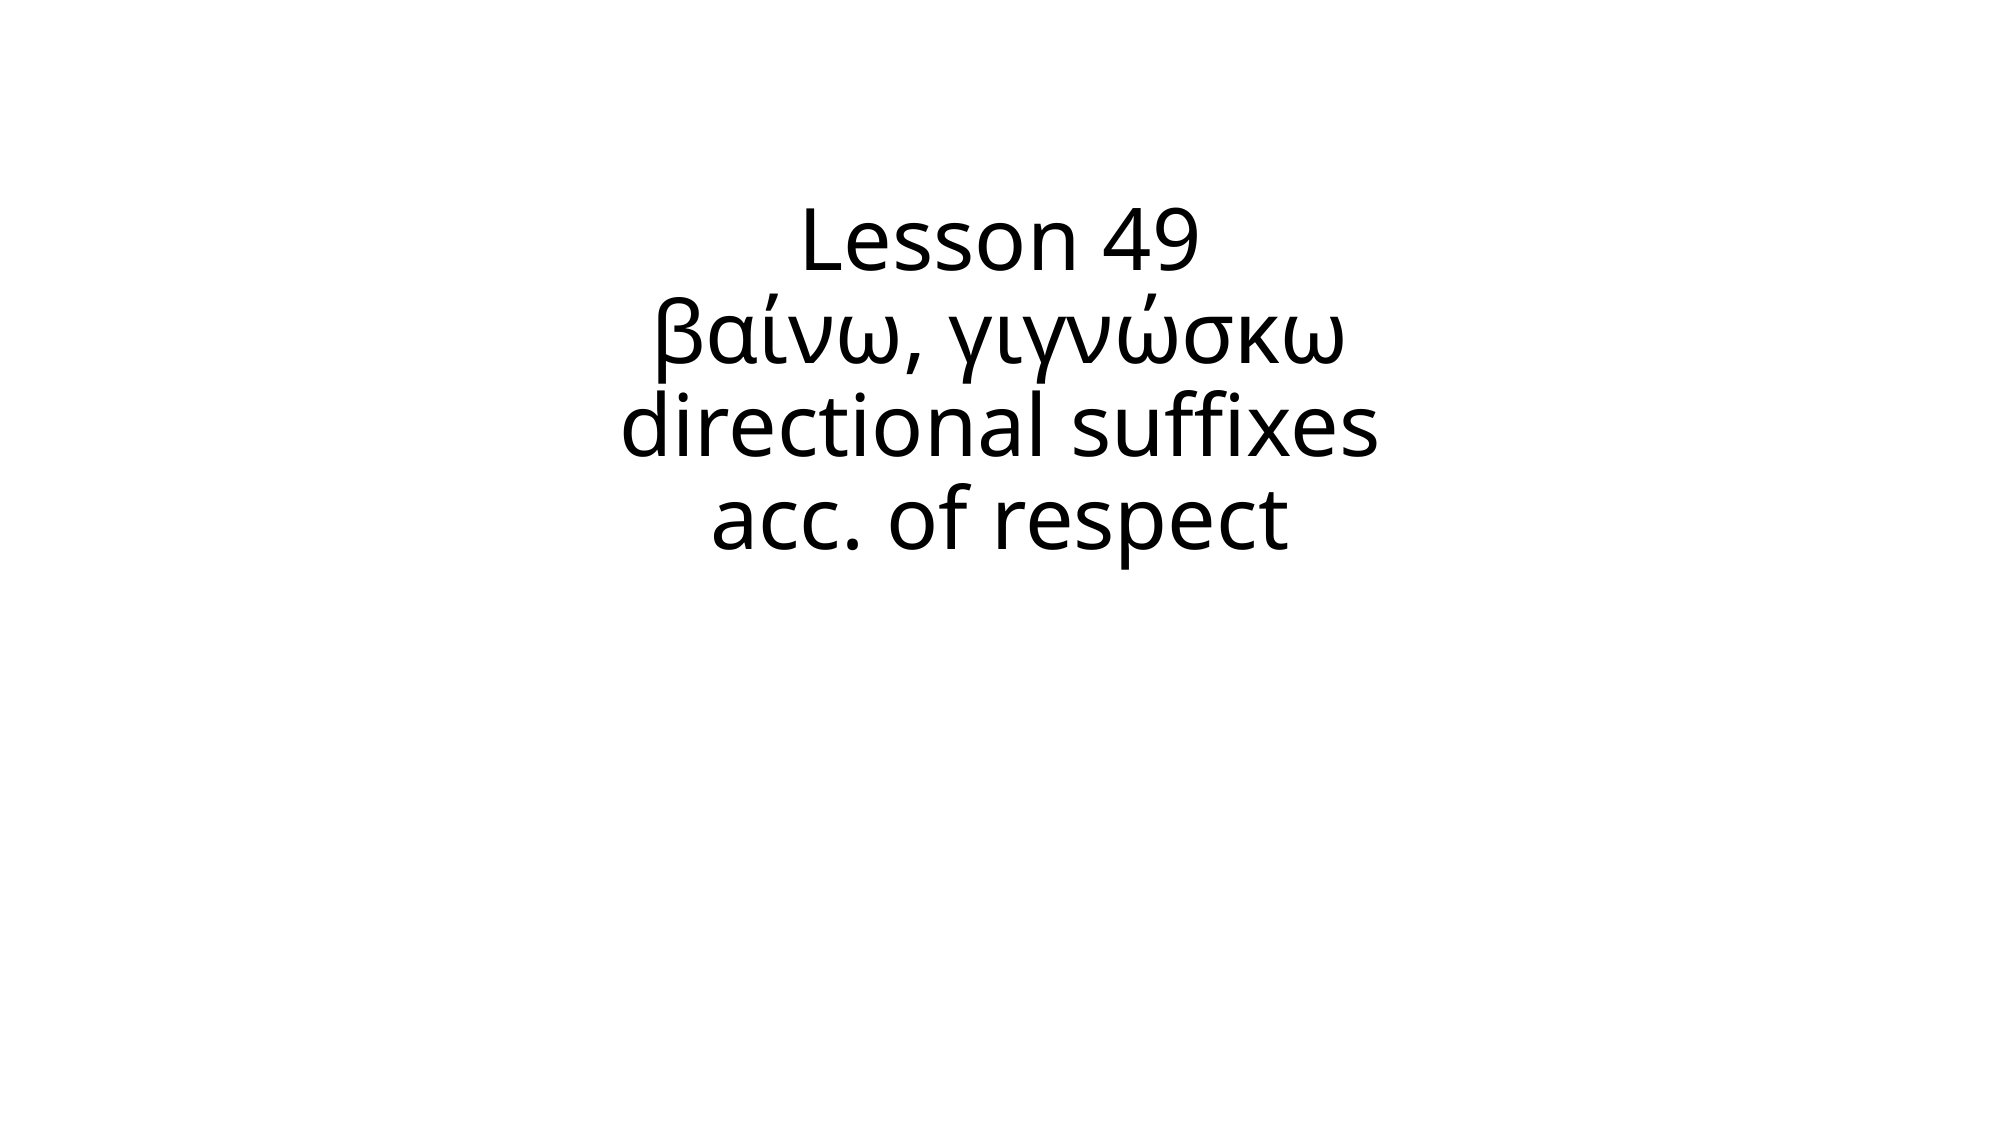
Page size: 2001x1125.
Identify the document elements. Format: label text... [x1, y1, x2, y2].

title Lesson 49 βαίνω, γιγνώσκω directional suffixes acc. of respect [249, 184, 1750, 576]
